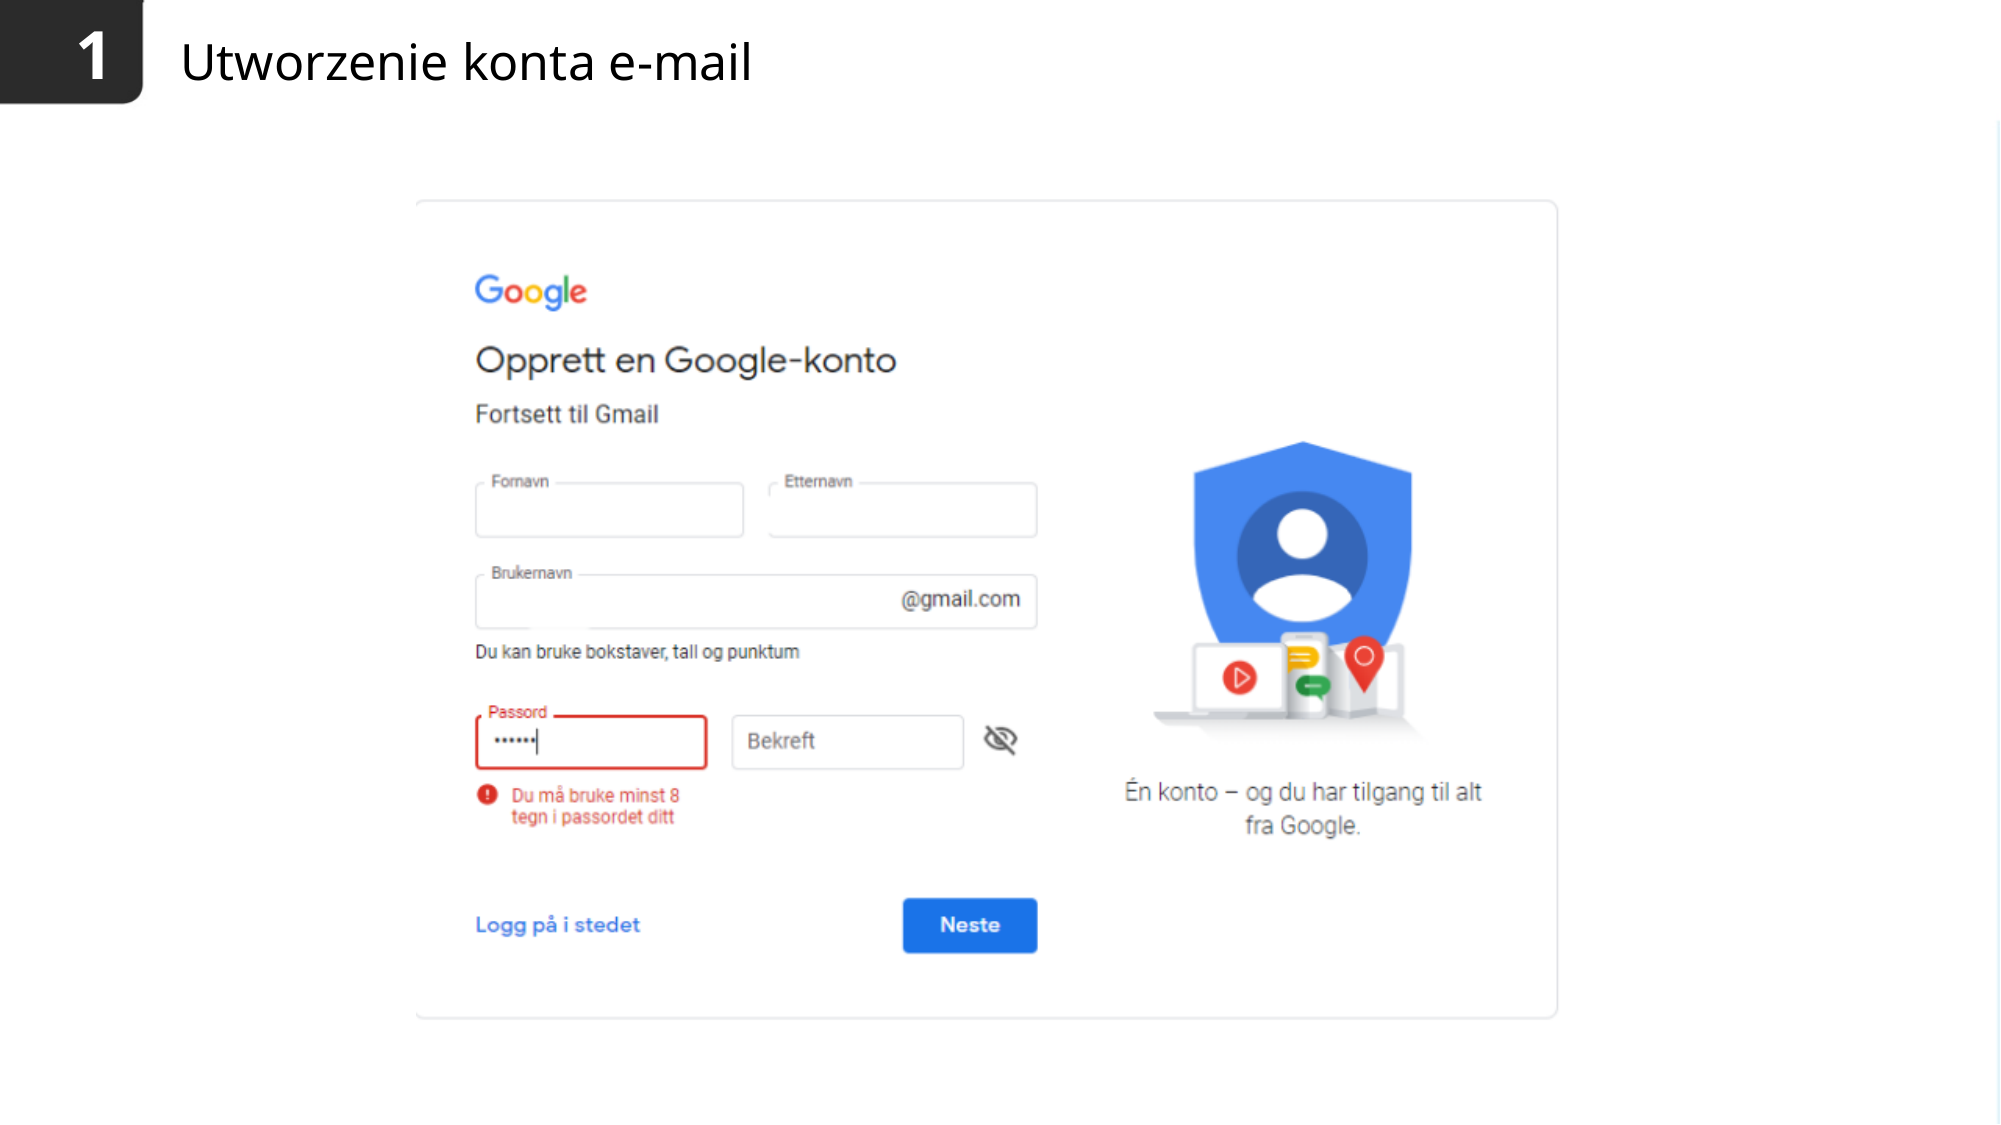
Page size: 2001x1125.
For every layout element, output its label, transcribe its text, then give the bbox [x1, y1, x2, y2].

picture [0, 0, 2000, 1124]
text_box 1 [60, 20, 188, 95]
title Utworzenie konta e-mail [188, 34, 1864, 95]
